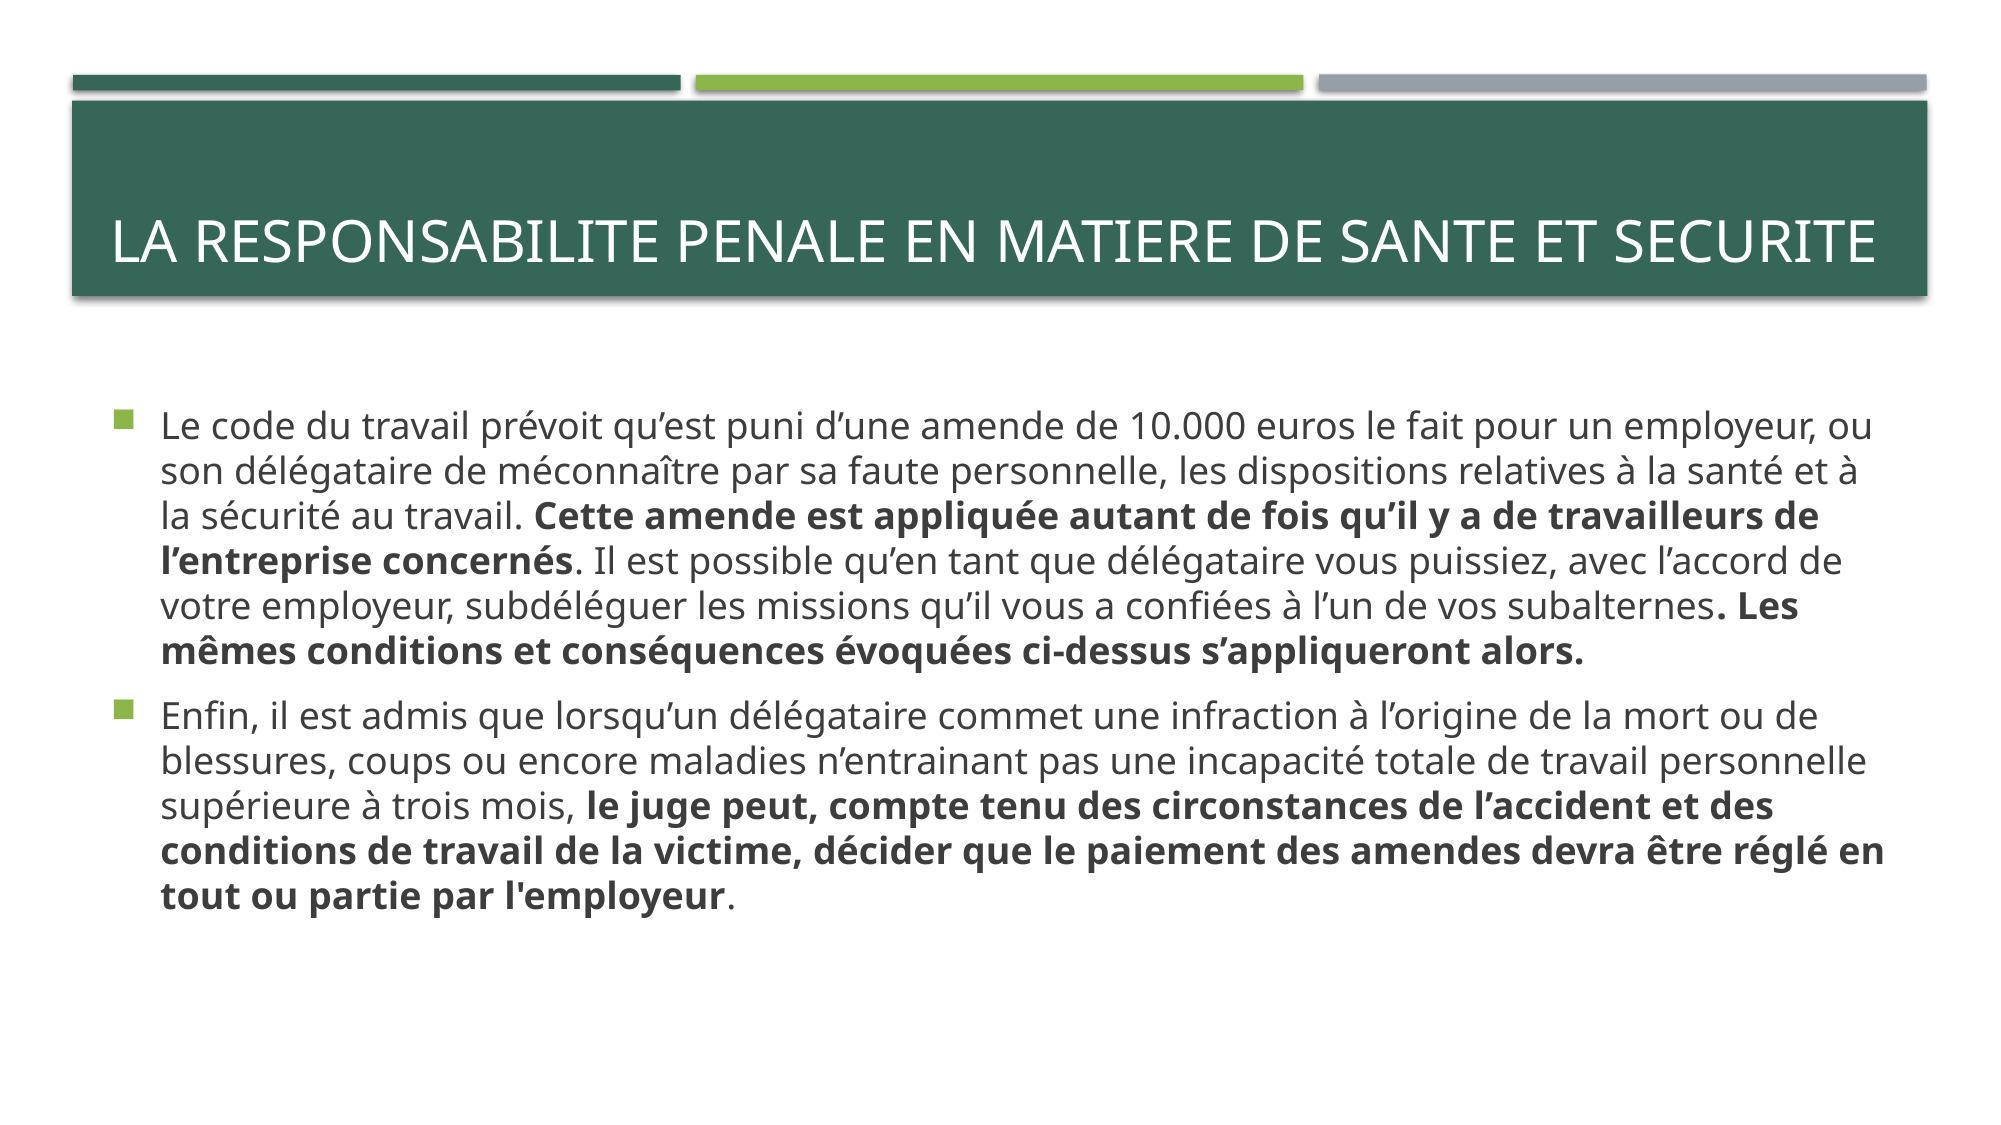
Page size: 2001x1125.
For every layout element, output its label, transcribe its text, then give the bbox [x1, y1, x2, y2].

title LA RESPONSABILITE PENALE EN MATIERE DE SANTE ET SECURITE [95, 115, 1905, 282]
list Le code du travail prévoit qu’est puni d’une amende de 10.000 euros le fait pour un employeur, ou son délégataire de méconnaître par sa faute personnelle, les dispositions relatives à la santé et à la sécurité au travail. Cette amende est appliquée autant de fois qu’il y a de travailleurs de l’entreprise concernés. Il est possible qu’en tant que délégataire vous puissiez, avec l’accord de votre employeur, subdéléguer les missions qu’il vous a confiées à l’un de vos subalternes. Les mêmes conditions et conséquences évoquées ci-dessus s’appliqueront alors. Enfin, il est admis que lorsqu’un délégataire commet une infraction à l’origine de la mort ou de blessures, coups ou encore maladies n’entrainant pas une incapacité totale de travail personnelle supérieure à trois mois, le juge peut, compte tenu des circonstances de l’accident et des conditions de travail de la victime, décider que le paiement des amendes devra être réglé en tout ou partie par l'employeur. [95, 357, 1905, 962]
